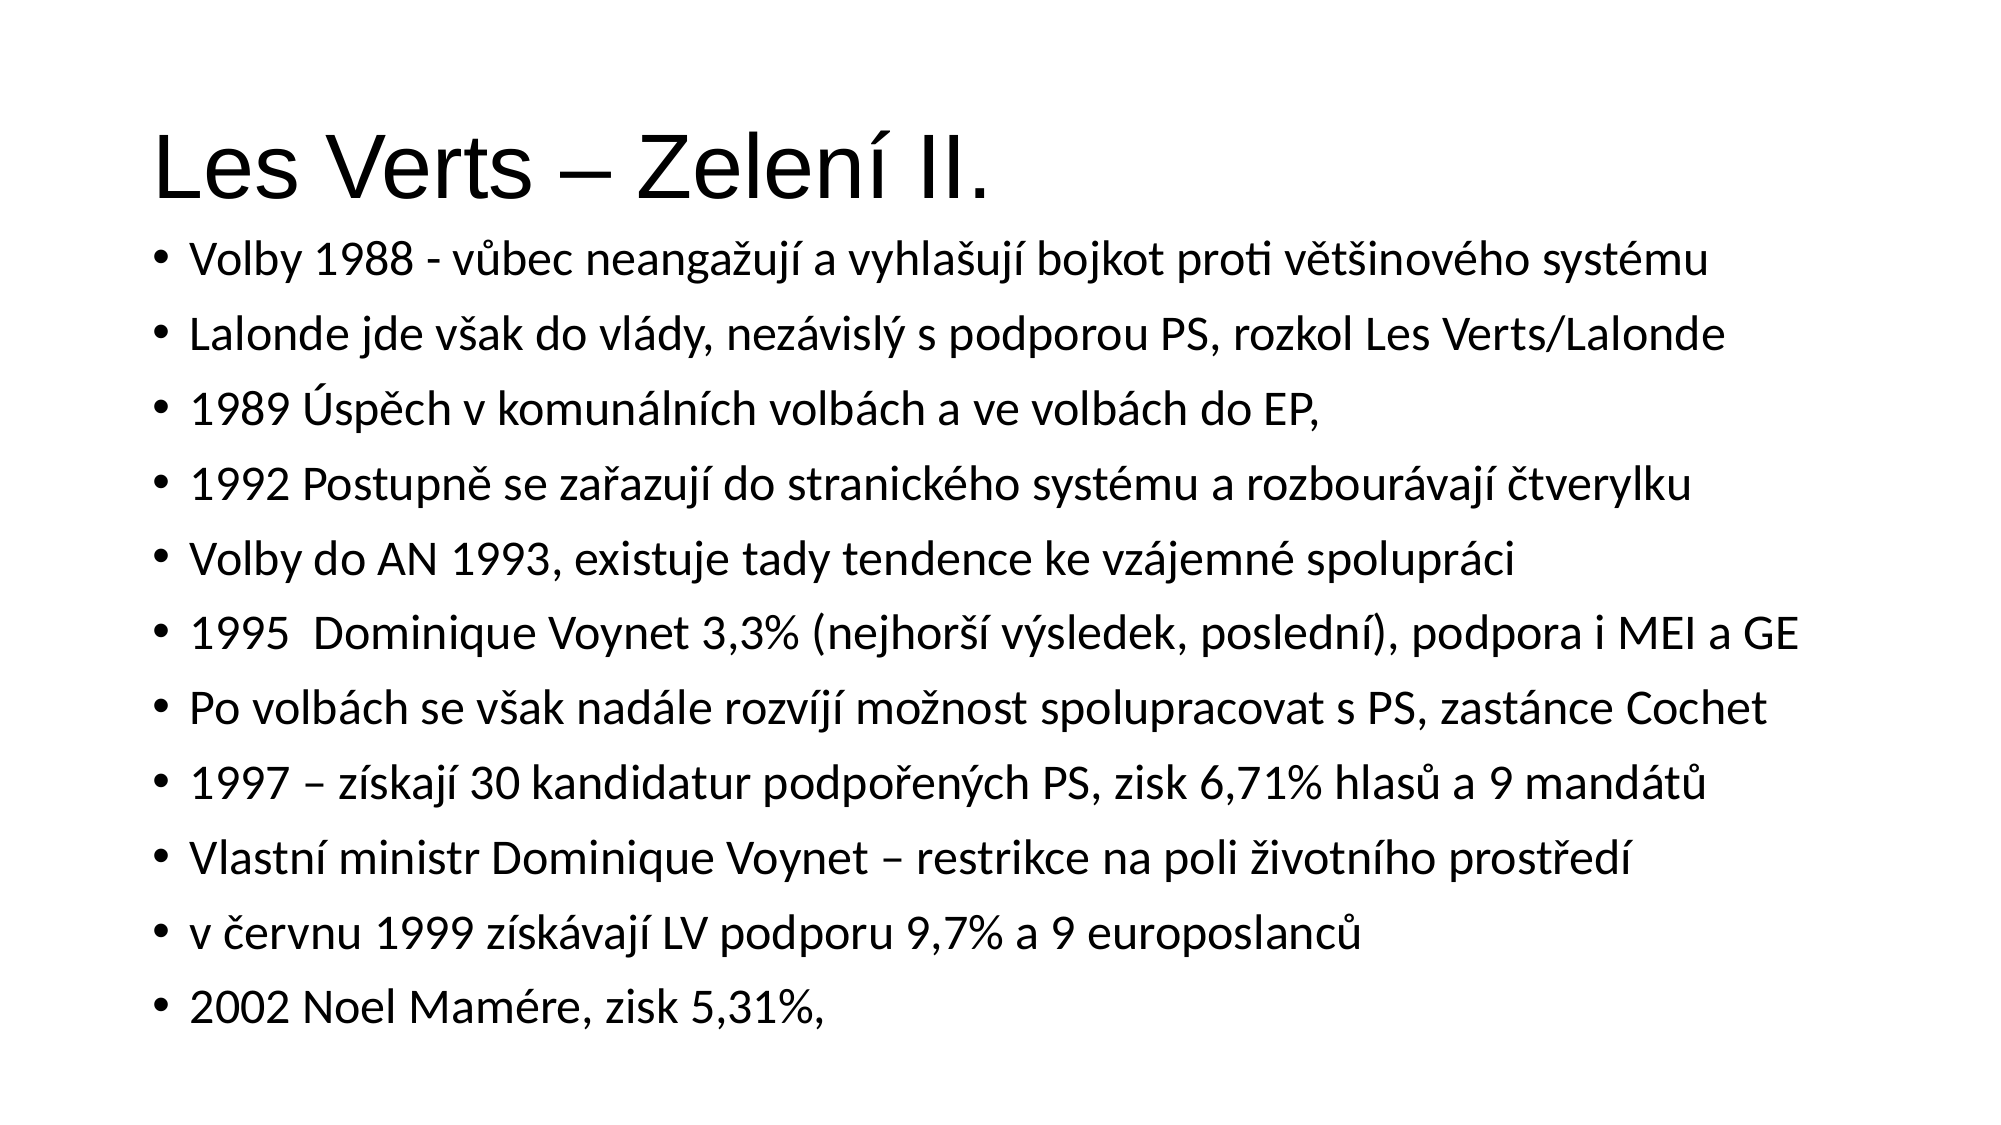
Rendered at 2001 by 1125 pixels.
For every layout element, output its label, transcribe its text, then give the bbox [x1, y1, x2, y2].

list Volby 1988 - vůbec neangažují a vyhlašují bojkot proti většinového systému Lalonde jde však do vlády, nezávislý s podporou PS, rozkol Les Verts/Lalonde 1989 Úspěch v komunálních volbách a ve volbách do EP, 1992 Postupně se zařazují do stranického systému a rozbourávají čtverylku Volby do AN 1993, existuje tady tendence ke vzájemné spolupráci 1995 Dominique Voynet 3,3% (nejhorší výsledek, poslední), podpora i MEI a GE Po volbách se však nadále rozvíjí možnost spolupracovat s PS, zastánce Cochet 1997 – získají 30 kandidatur podpořených PS, zisk 6,71% hlasů a 9 mandátů Vlastní ministr Dominique Voynet – restrikce na poli životního prostředí v červnu 1999 získávají LV podporu 9,7% a 9 europoslanců 2002 Noel Mamére, zisk 5,31%, [137, 224, 1863, 1097]
title Les Verts – Zelení II. [137, 59, 1863, 224]
